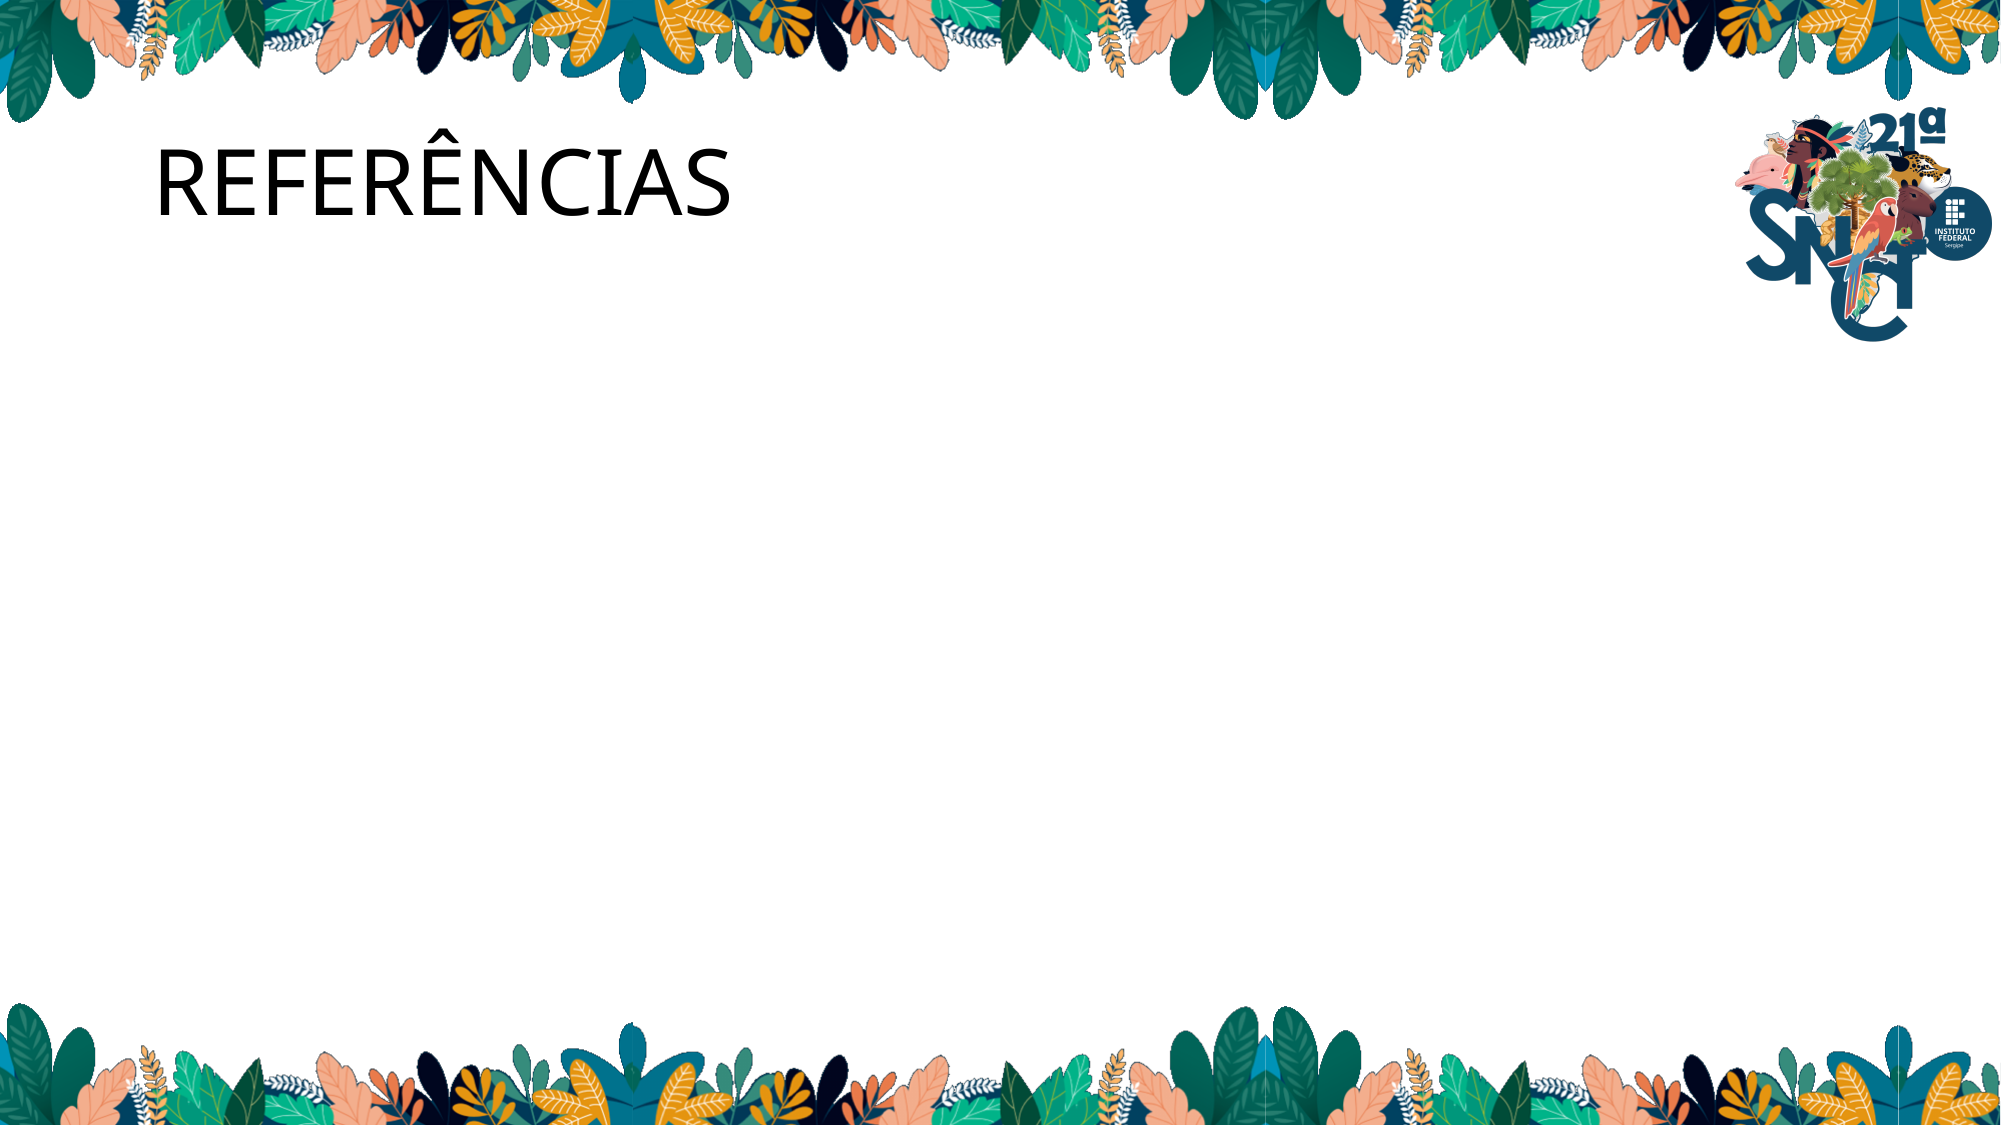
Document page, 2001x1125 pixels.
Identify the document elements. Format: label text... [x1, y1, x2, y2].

title REFERÊNCIAS [137, 77, 1680, 295]
picture [584, 0, 2001, 349]
picture [0, 985, 633, 1125]
picture [0, 0, 610, 141]
picture [633, 988, 1898, 1125]
picture [1899, 989, 2001, 1125]
